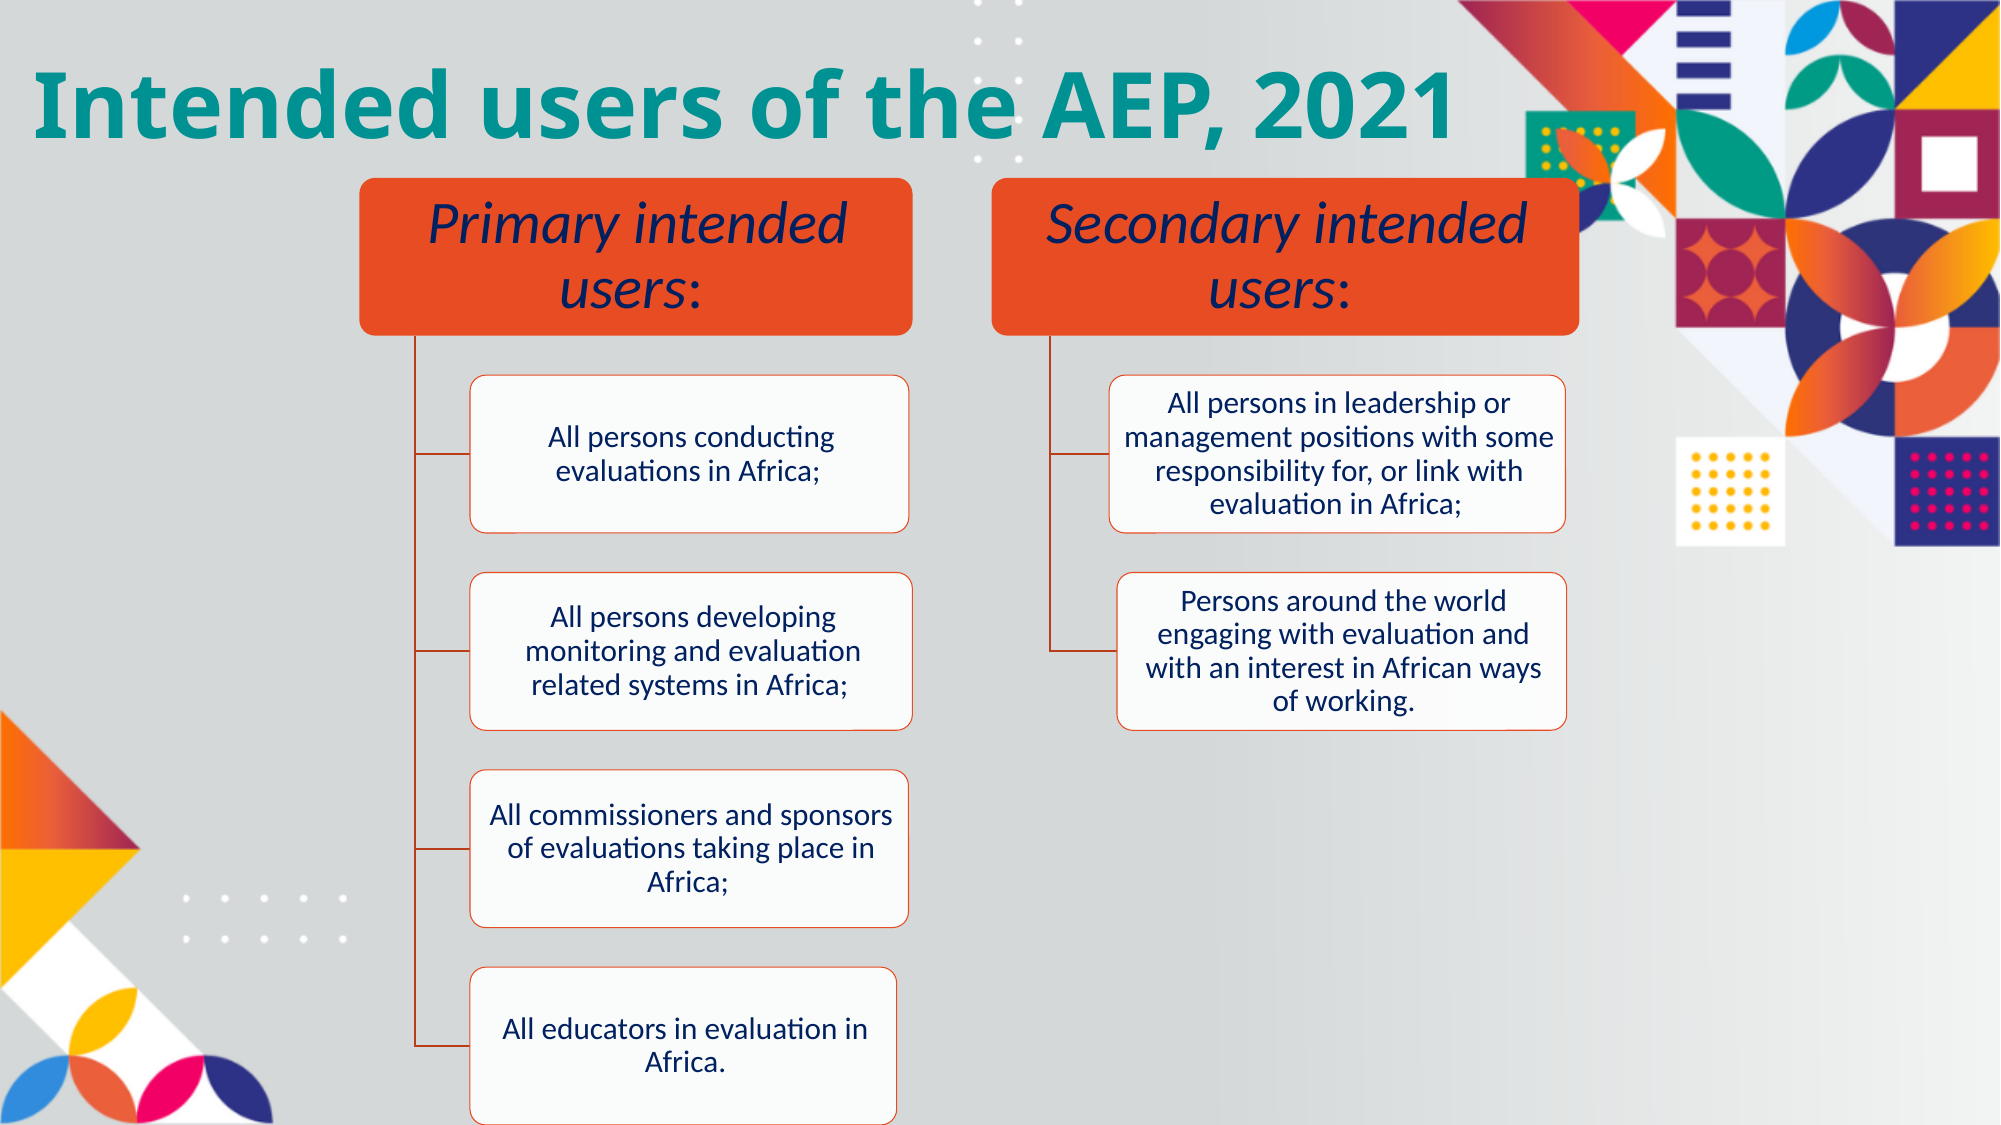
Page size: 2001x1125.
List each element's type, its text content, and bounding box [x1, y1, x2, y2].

picture [0, 0, 2000, 1125]
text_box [0, 177, 1939, 1125]
title Intended users of the AEP, 2021 [18, 39, 1744, 177]
